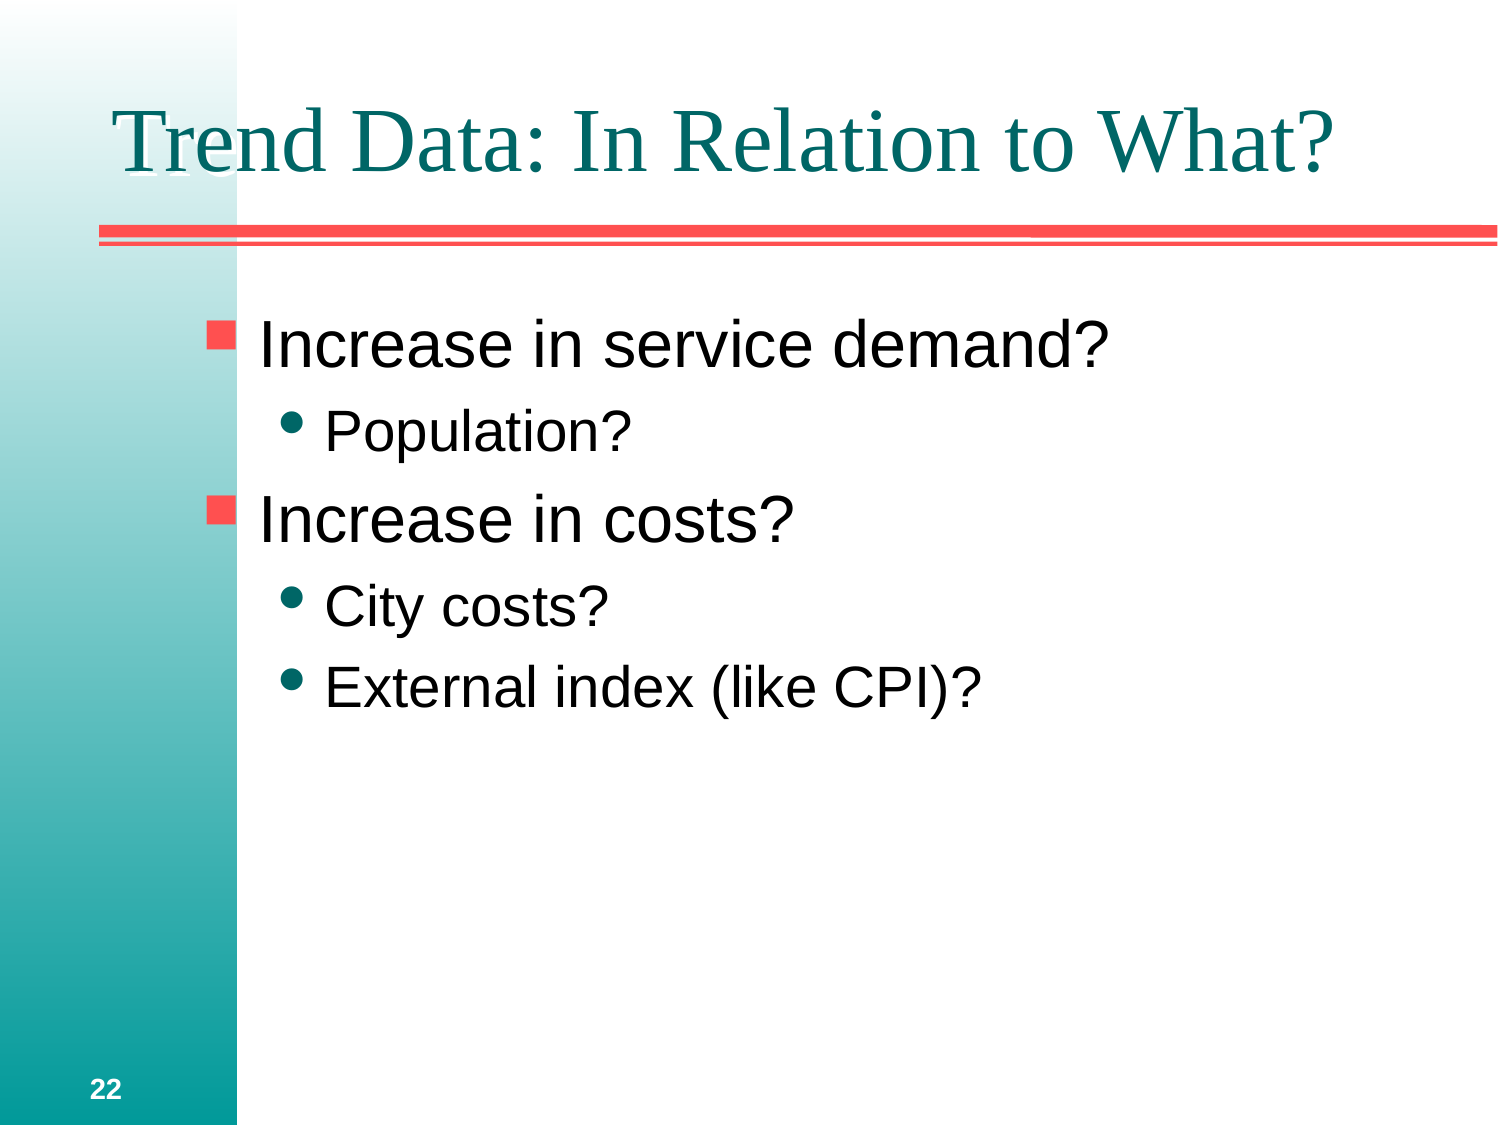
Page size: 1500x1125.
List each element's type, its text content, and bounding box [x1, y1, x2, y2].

list Increase in service demand? Population? Increase in costs? City costs? External index (like CPI)? [187, 293, 1463, 975]
slide_number 22 [62, 1050, 138, 1125]
title Trend Data: In Relation to What? [96, 43, 1375, 225]
